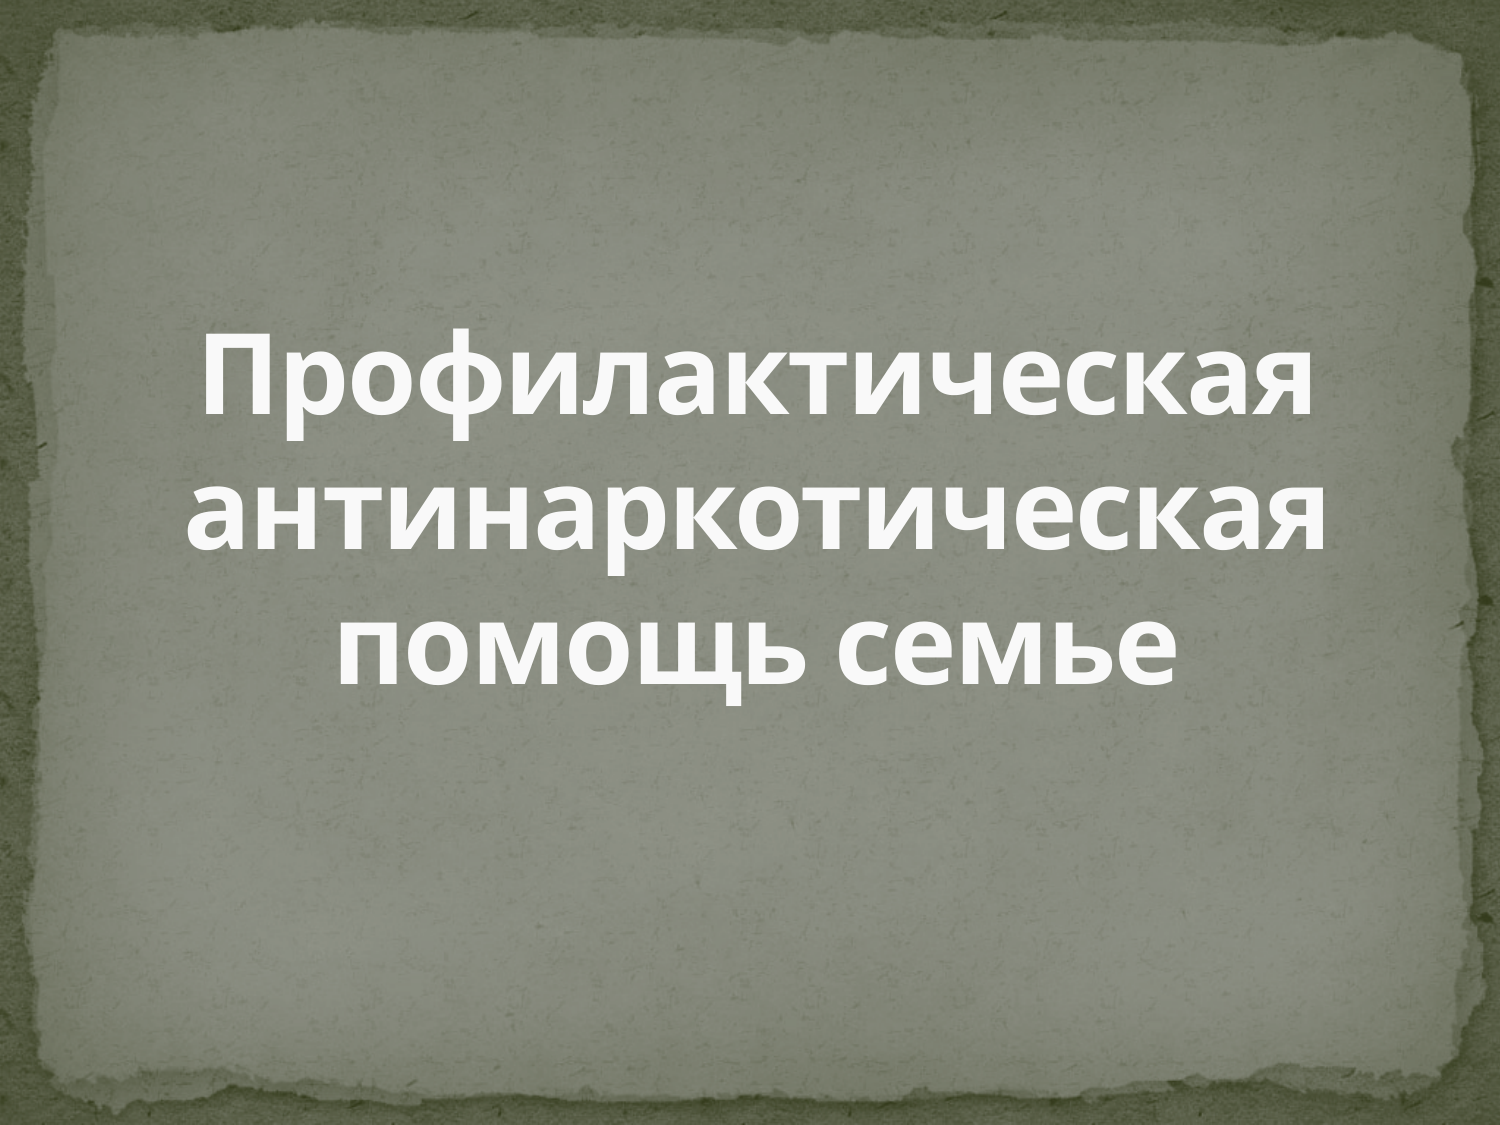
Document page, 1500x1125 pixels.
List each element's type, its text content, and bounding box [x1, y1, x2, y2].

title Профилактическая антинаркотическая помощь семье [81, 164, 1433, 715]
